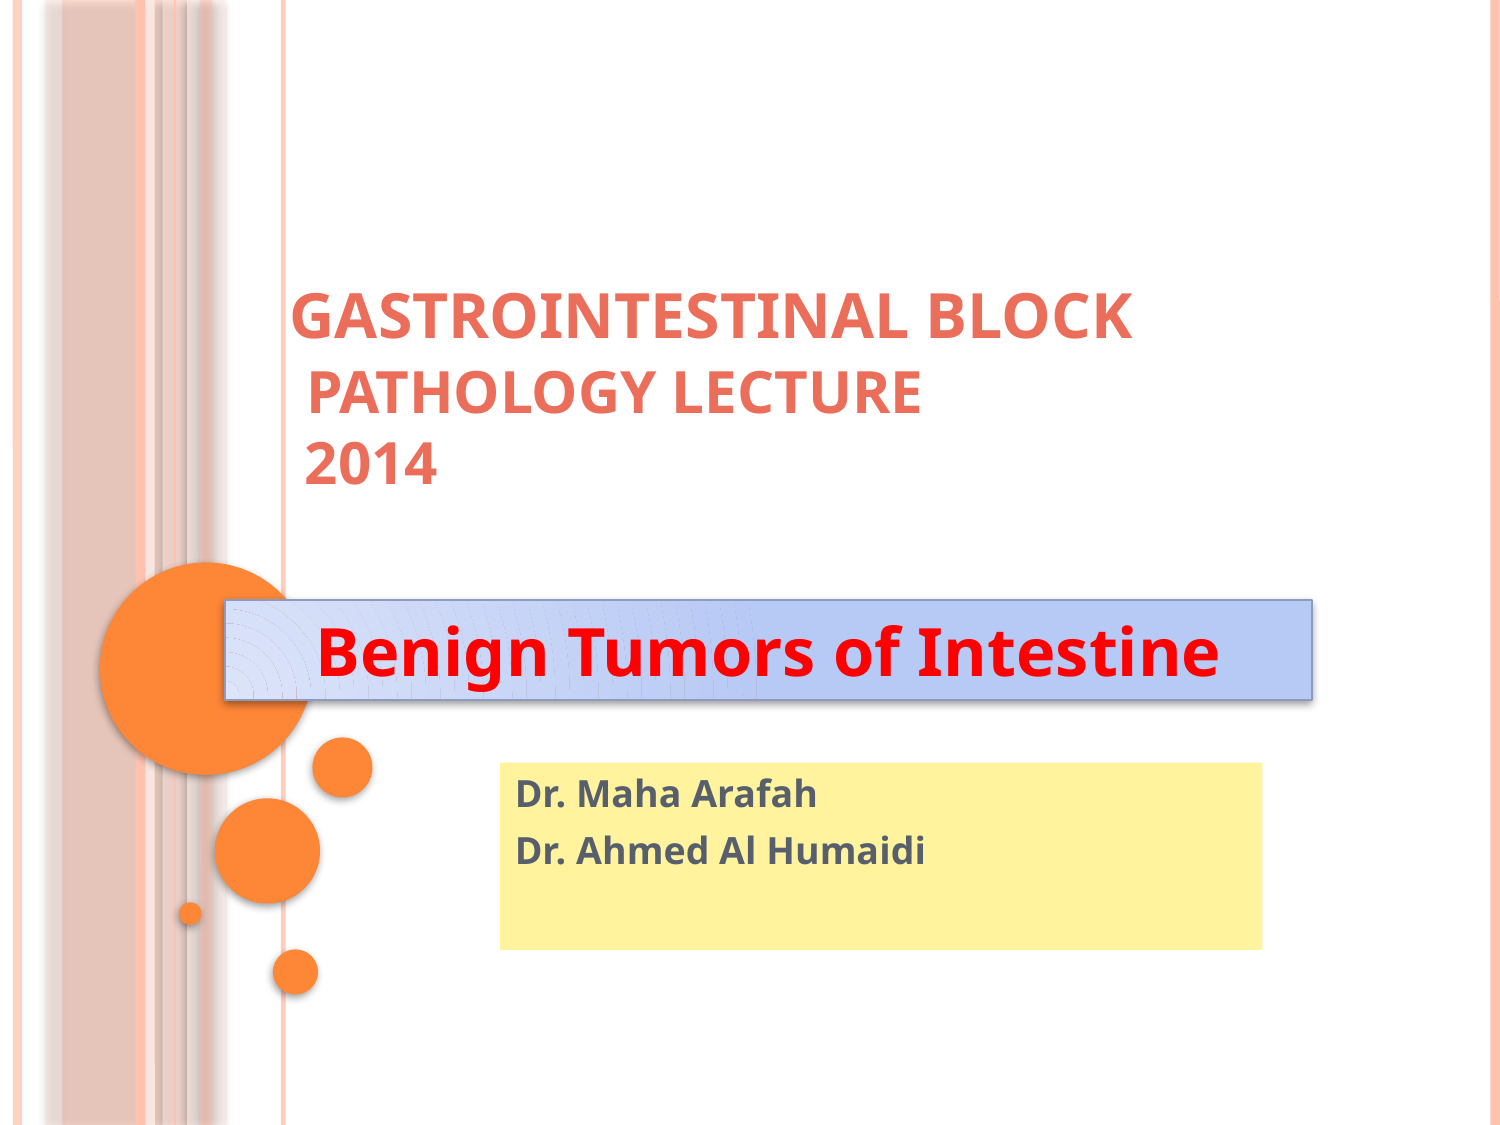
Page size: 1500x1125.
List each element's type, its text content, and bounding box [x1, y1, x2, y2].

subtitle Dr. Maha Arafah Dr. Ahmed Al Humaidi [500, 762, 1263, 950]
title Gastrointestinal Block Pathology lecture 2014 [275, 262, 1388, 504]
text_box Benign Tumors of Intestine [224, 599, 1313, 701]
